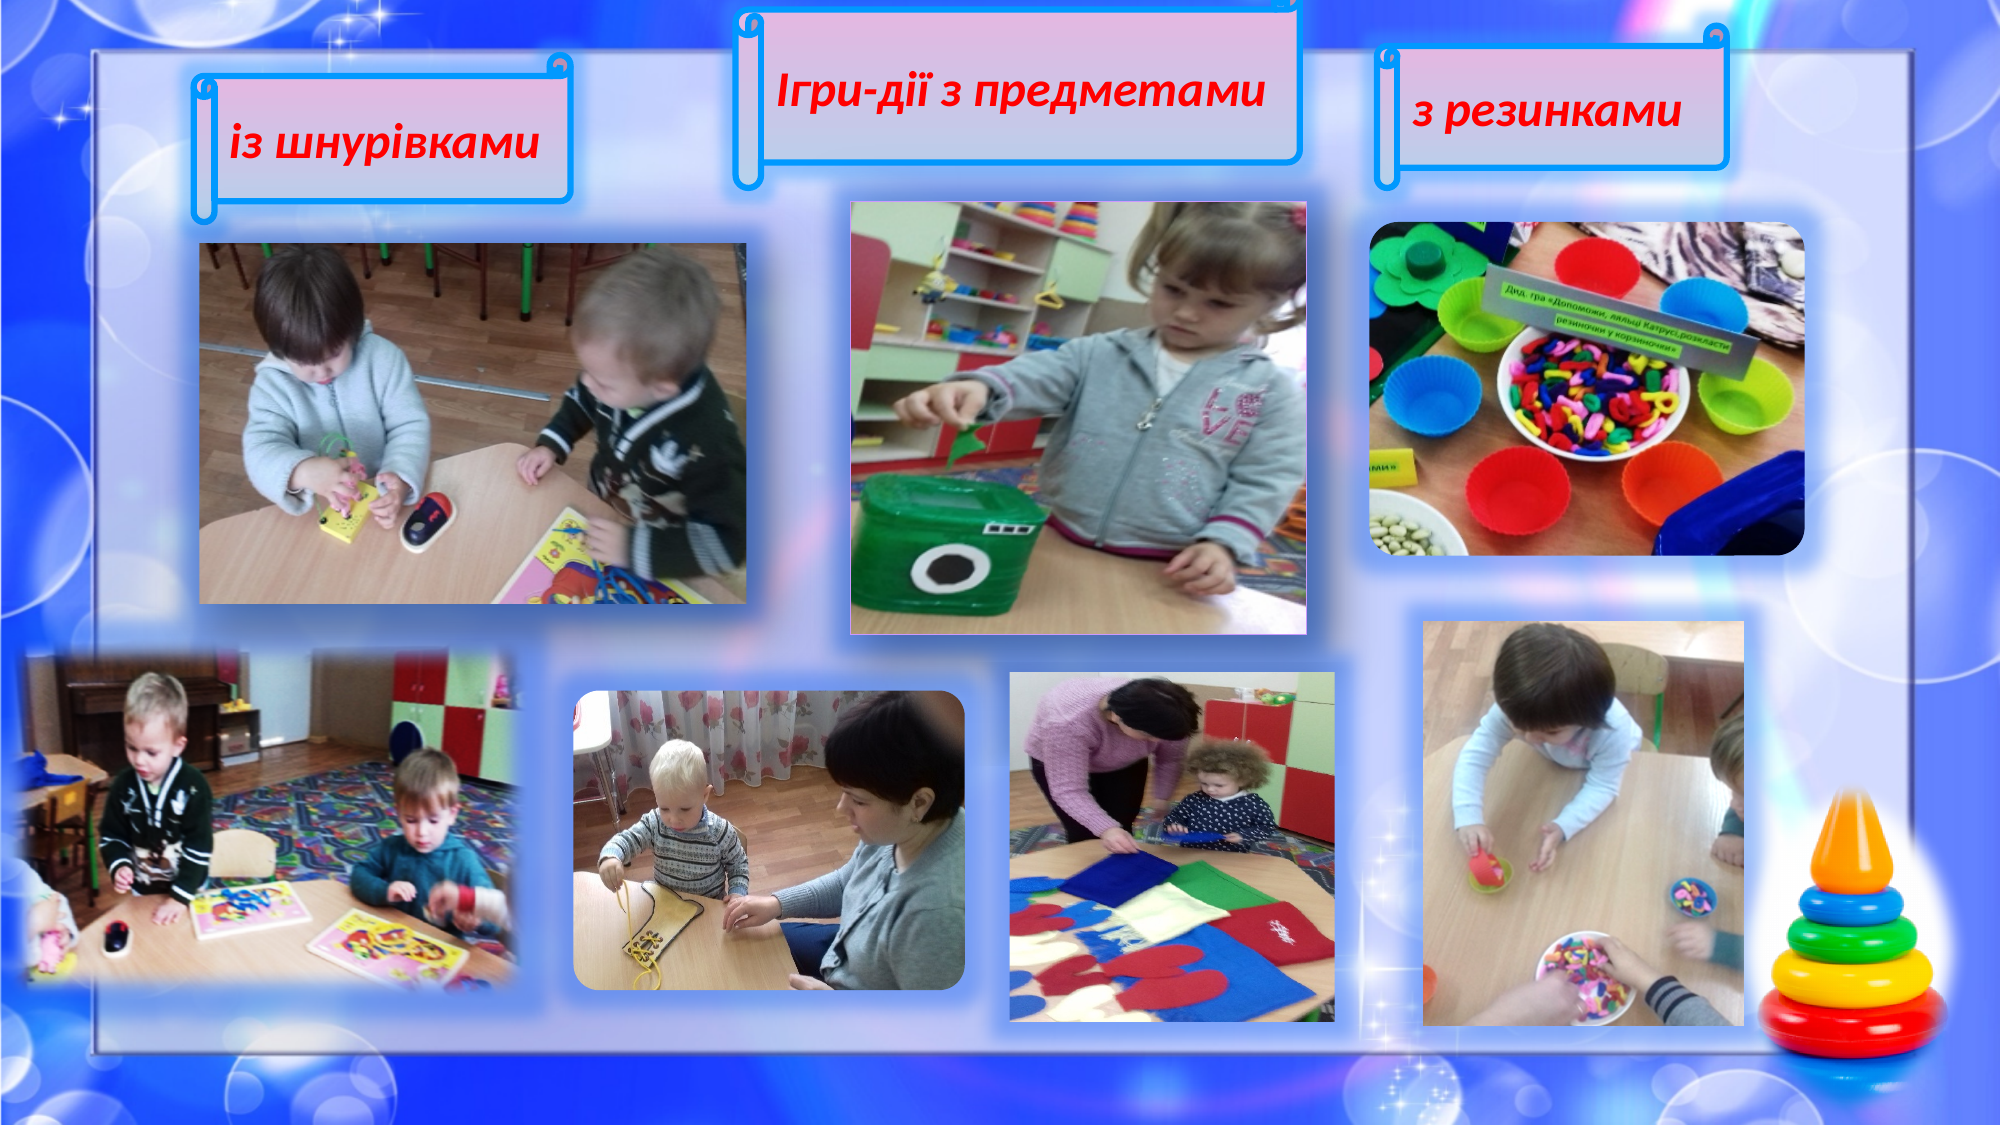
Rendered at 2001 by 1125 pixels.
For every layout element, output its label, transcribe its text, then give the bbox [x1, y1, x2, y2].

text_box із шнурівками [192, 74, 425, 216]
text_box з резинками [1575, 24, 1728, 169]
picture [3, 0, 2000, 1125]
